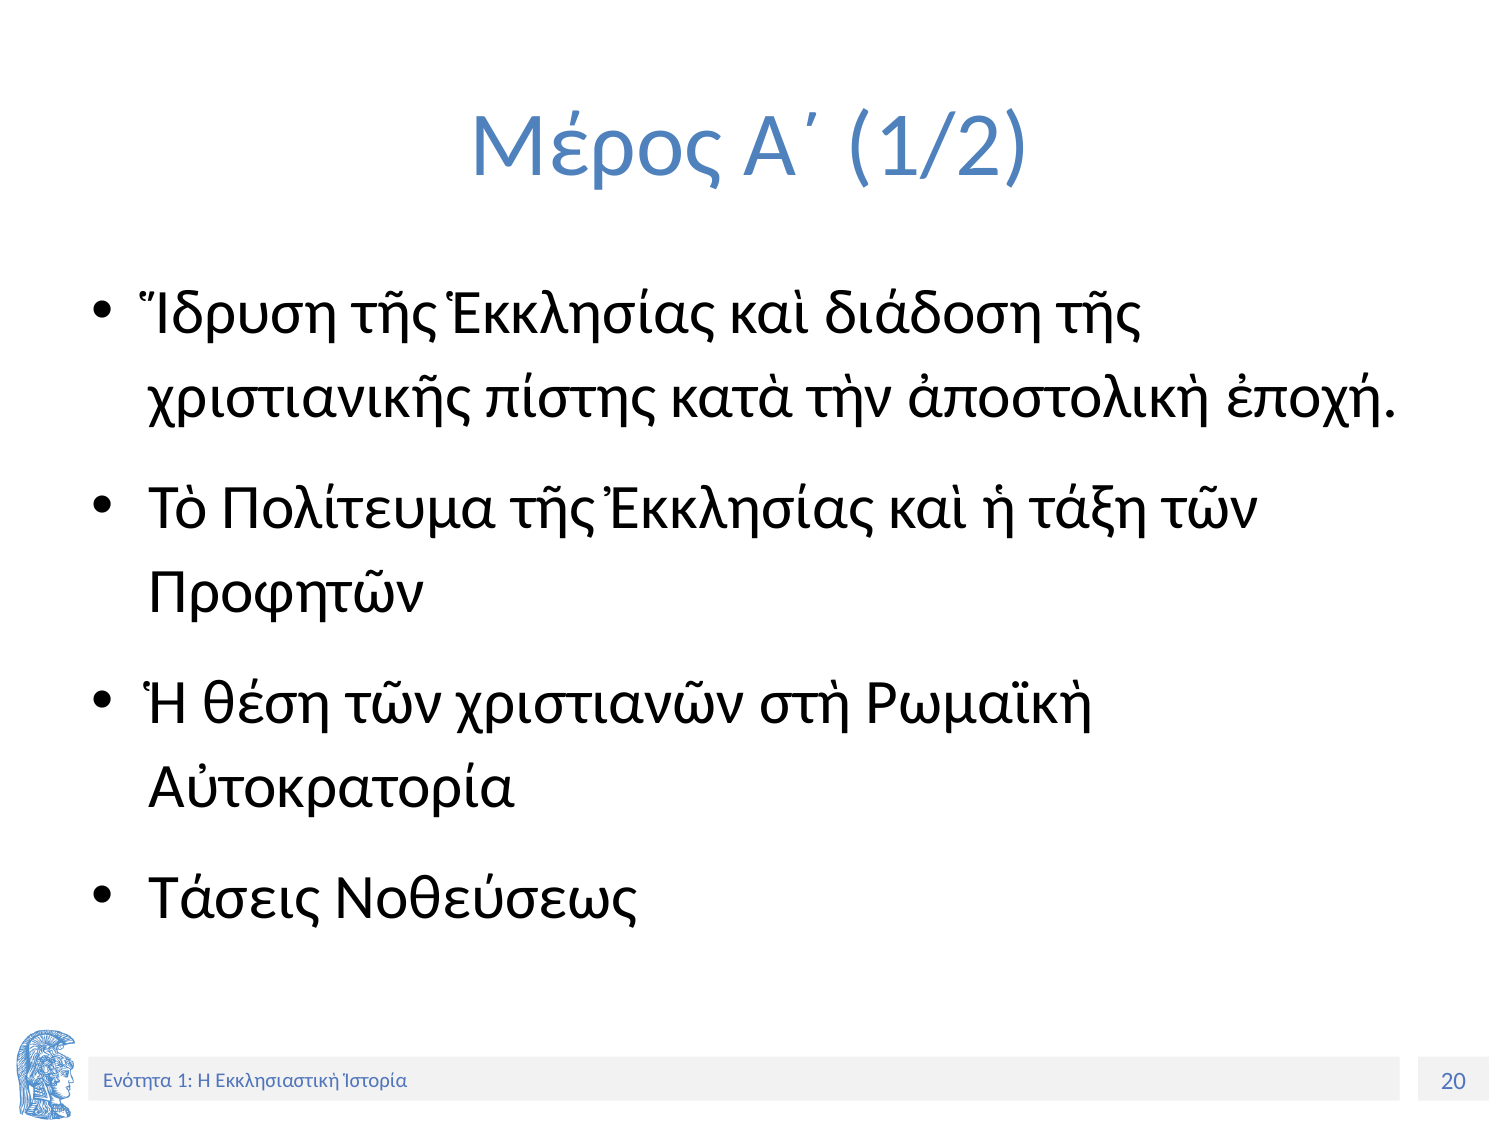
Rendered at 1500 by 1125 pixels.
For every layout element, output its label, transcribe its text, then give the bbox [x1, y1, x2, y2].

list Ἵδρυση τῆς Ἑκκλησίας καὶ διάδοση τῆς χριστιανικῆς πίστης κατὰ τὴν ἀποστολικὴ ἐποχή. Τὸ Πολίτευμα τῆς Ἐκκλησίας καὶ ἡ τάξη τῶν Προφητῶν Ἡ θέση τῶν χριστιανῶν στὴ Ρωμαϊκὴ Αὐτοκρατορία Τάσεις Νοθεύσεως [76, 255, 1427, 998]
title Μέρος Α´ (1/2) [75, 45, 1425, 233]
picture [9, 1026, 81, 1120]
